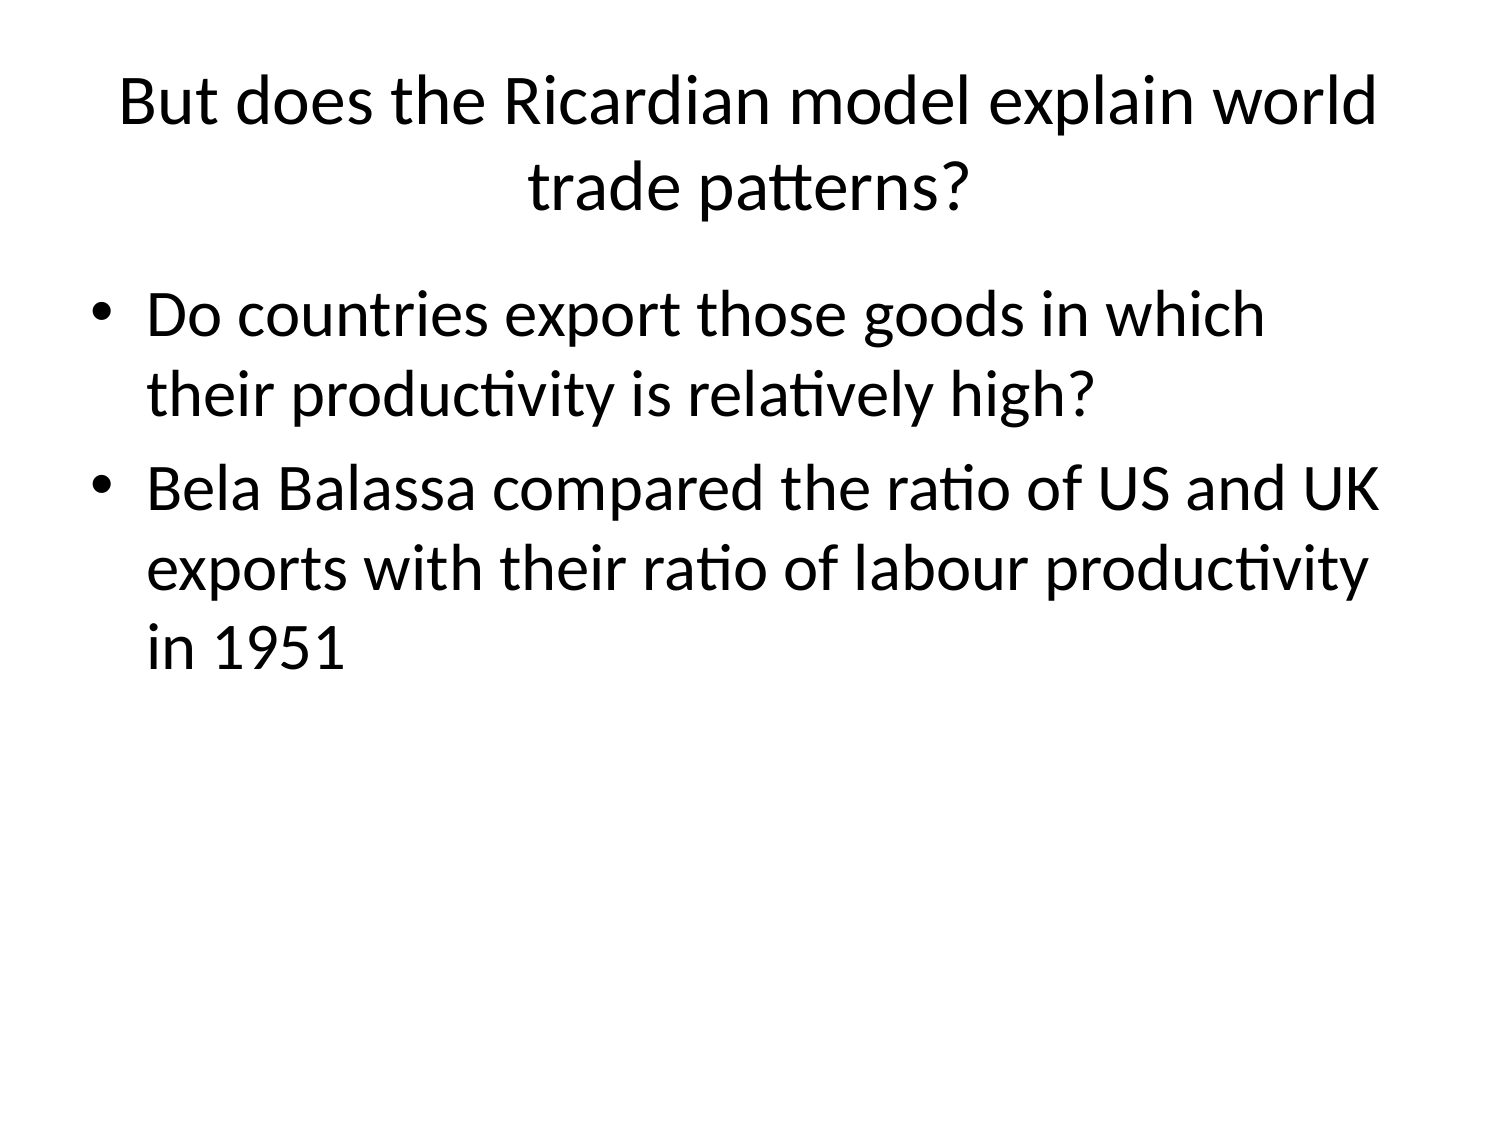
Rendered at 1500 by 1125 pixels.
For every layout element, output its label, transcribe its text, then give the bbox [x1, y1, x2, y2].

title But does the Ricardian model explain world trade patterns? [75, 45, 1425, 233]
list Do countries export those goods in which their productivity is relatively high? Bela Balassa compared the ratio of US and UK exports with their ratio of labour productivity in 1951 [75, 262, 1425, 1005]
